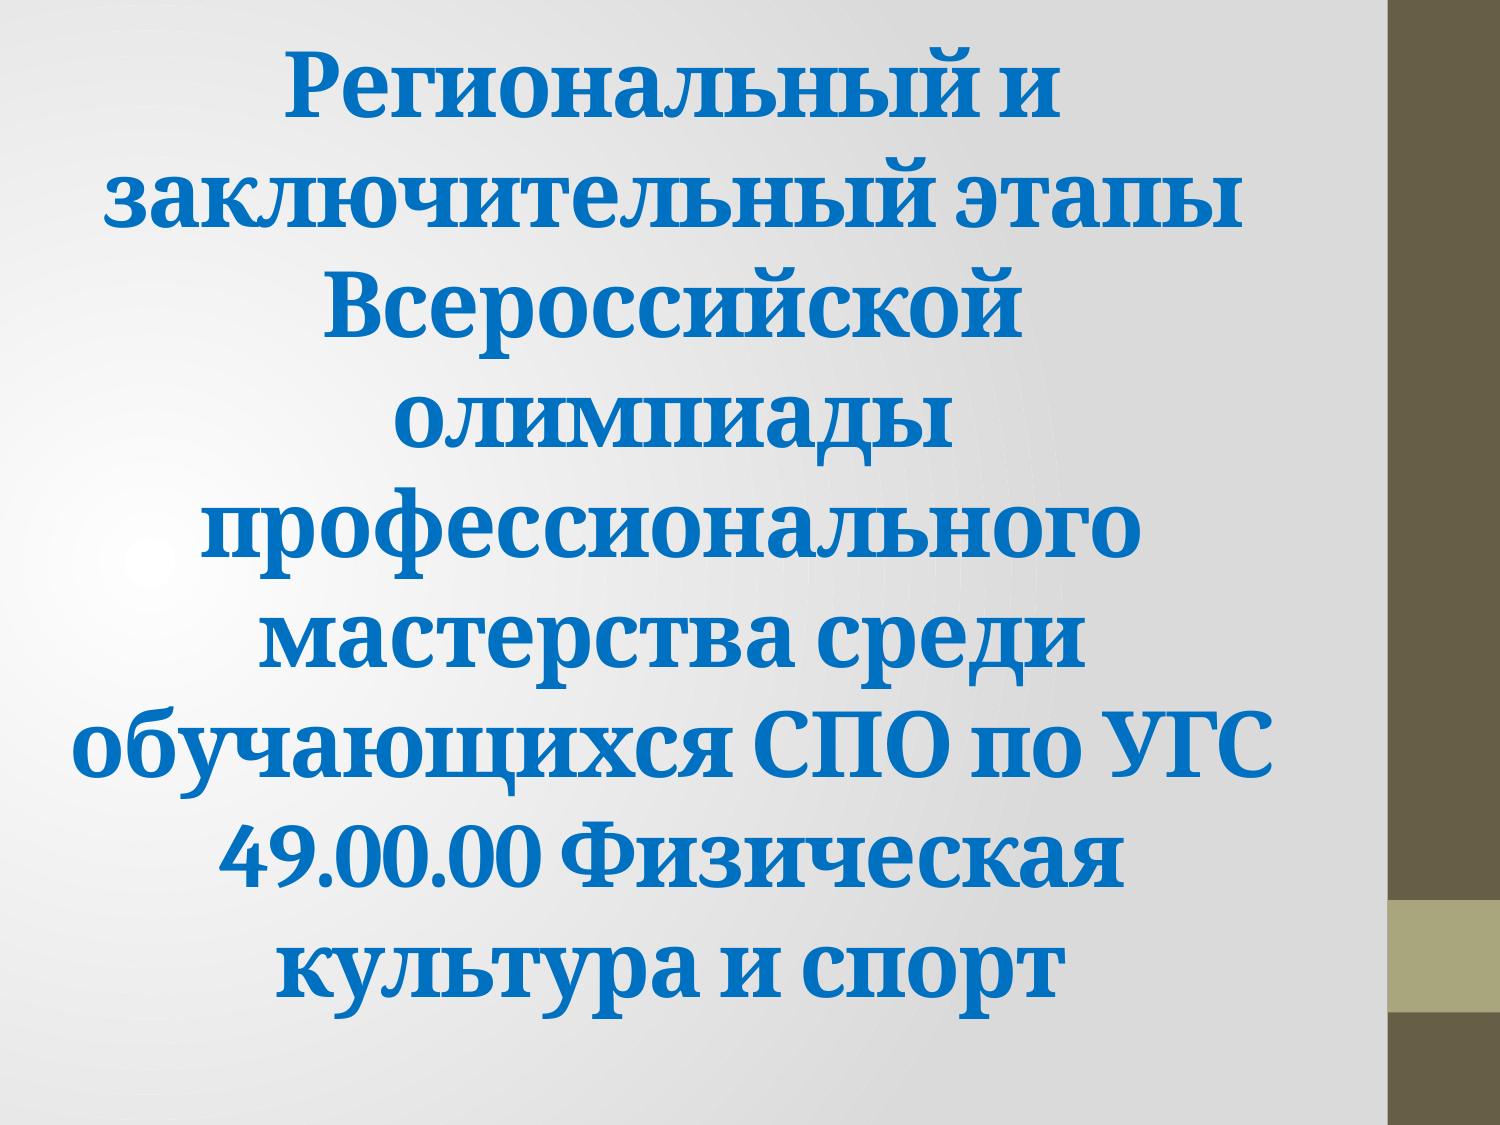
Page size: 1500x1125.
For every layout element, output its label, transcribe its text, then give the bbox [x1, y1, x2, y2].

title Региональный и заключительный этапы Всероссийской олимпиады профессионального мастерства среди обучающихся СПО по УГС 49.00.00 Физическая культура и спорт [53, 66, 1291, 1024]
